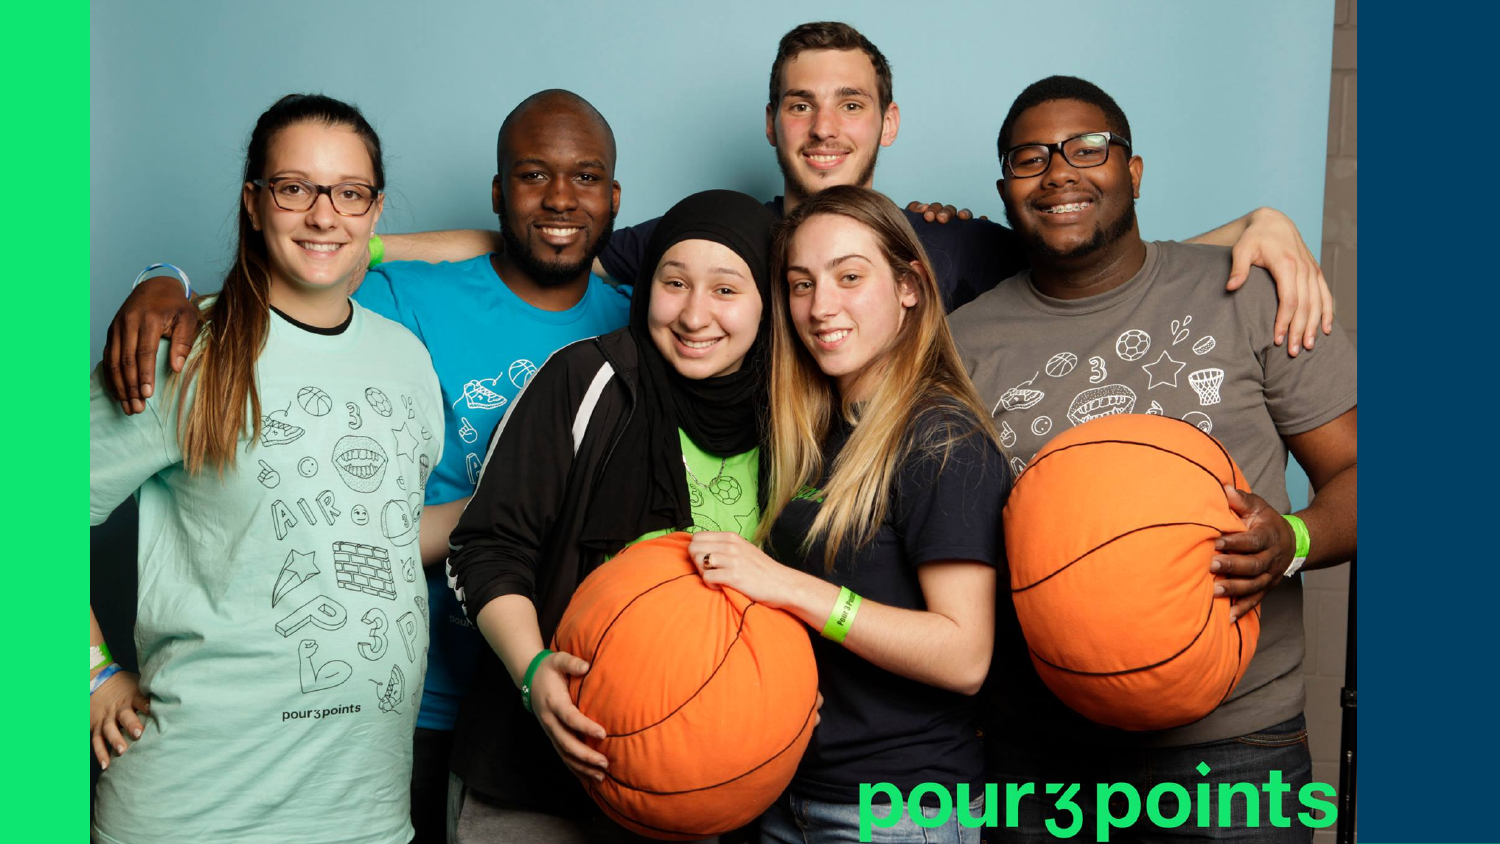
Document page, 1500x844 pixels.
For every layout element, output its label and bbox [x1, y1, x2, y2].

picture [90, 0, 1357, 844]
